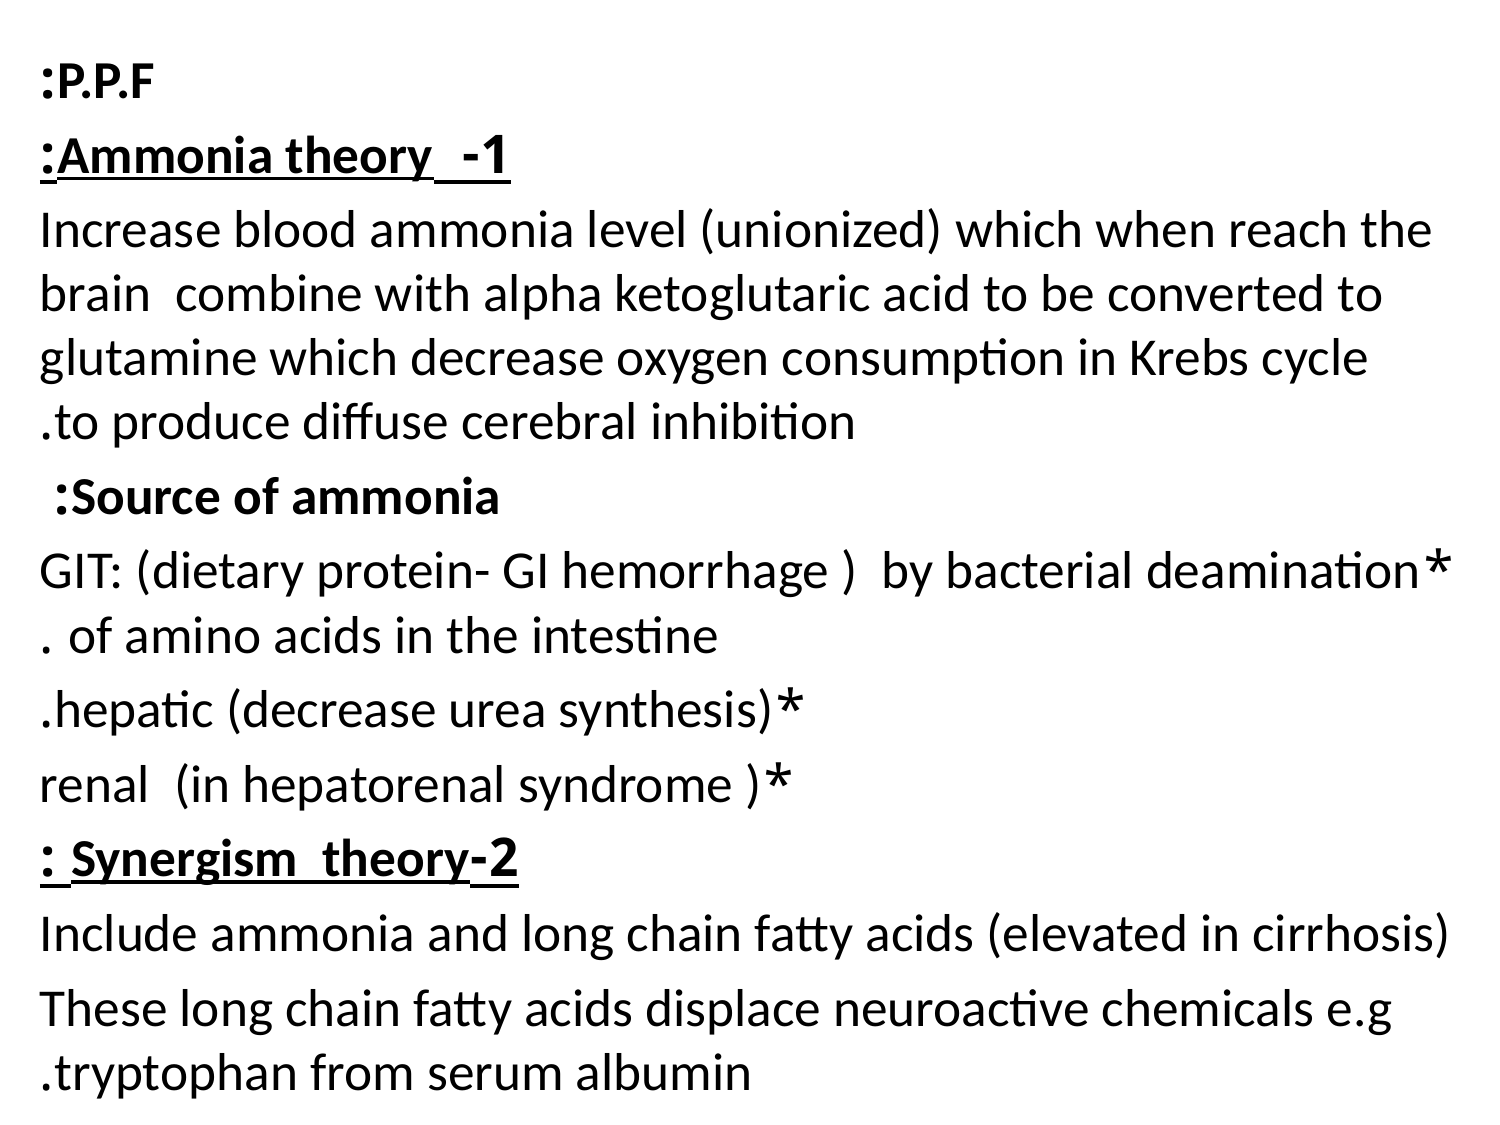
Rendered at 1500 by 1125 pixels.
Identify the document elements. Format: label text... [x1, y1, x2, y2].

list P.P.F: 1- Ammonia theory: Increase blood ammonia level (unionized) which when reach the brain combine with alpha ketoglutaric acid to be converted to glutamine which decrease oxygen consumption in Krebs cycle to produce diffuse cerebral inhibition. Source of ammonia: *GIT: (dietary protein- GI hemorrhage ) by bacterial deamination of amino acids in the intestine . *hepatic (decrease urea synthesis). *renal (in hepatorenal syndrome ) 2-Synergism theory : Include ammonia and long chain fatty acids (elevated in cirrhosis) These long chain fatty acids displace neuroactive chemicals e.g tryptophan from serum albumin. [24, 37, 1475, 1125]
